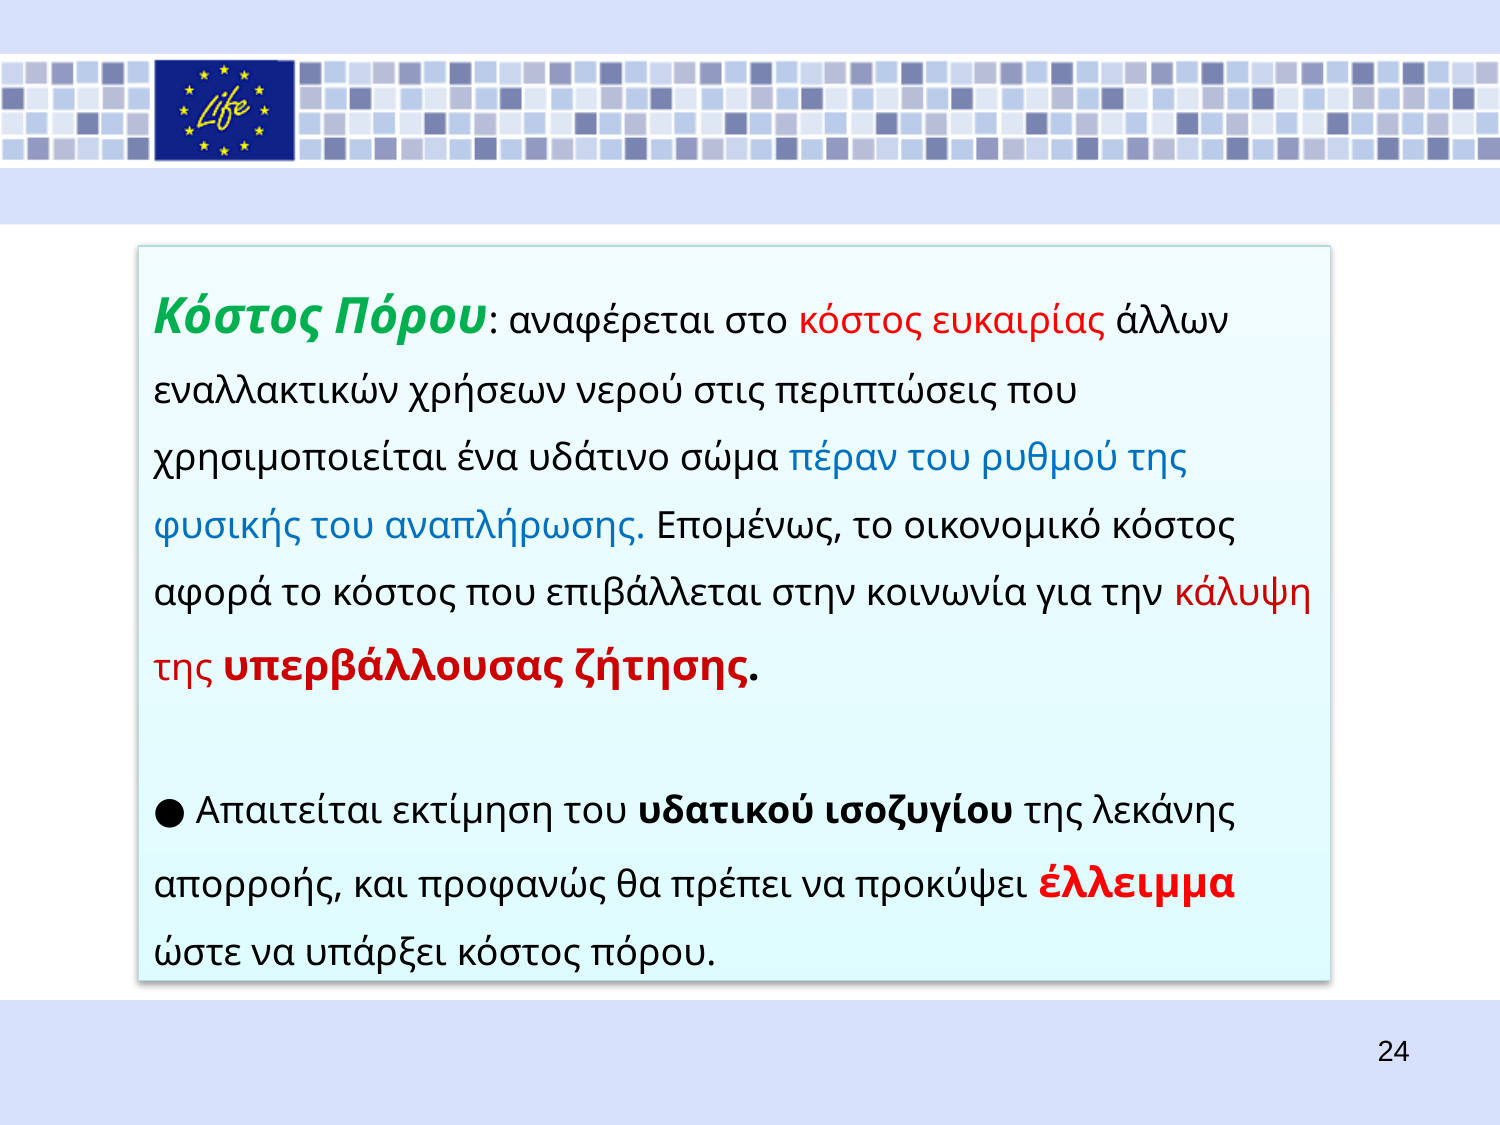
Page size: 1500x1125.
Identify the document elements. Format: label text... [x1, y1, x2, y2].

slide_number 24 [1074, 1024, 1426, 1103]
text_box Κόστος Πόρου: αναφέρεται στο κόστος ευκαιρίας άλλων εναλλακτικών χρήσεων νερού στις περιπτώσεις που χρησιμοποιείται ένα υδάτινο σώμα πέραν του ρυθμού της φυσικής του αναπλήρωσης. Επομένως, το οικονομικό κόστος αφορά το κόστος που επιβάλλεται στην κοινωνία για την κάλυψη της υπερβάλλουσας ζήτησης. ● Απαιτείται εκτίμηση του υδατικού ισοζυγίου της λεκάνης απορροής, και προφανώς θα πρέπει να προκύψει έλλειμμα ώστε να υπάρξει κόστος πόρου. [138, 245, 1331, 981]
picture [0, 54, 1500, 168]
